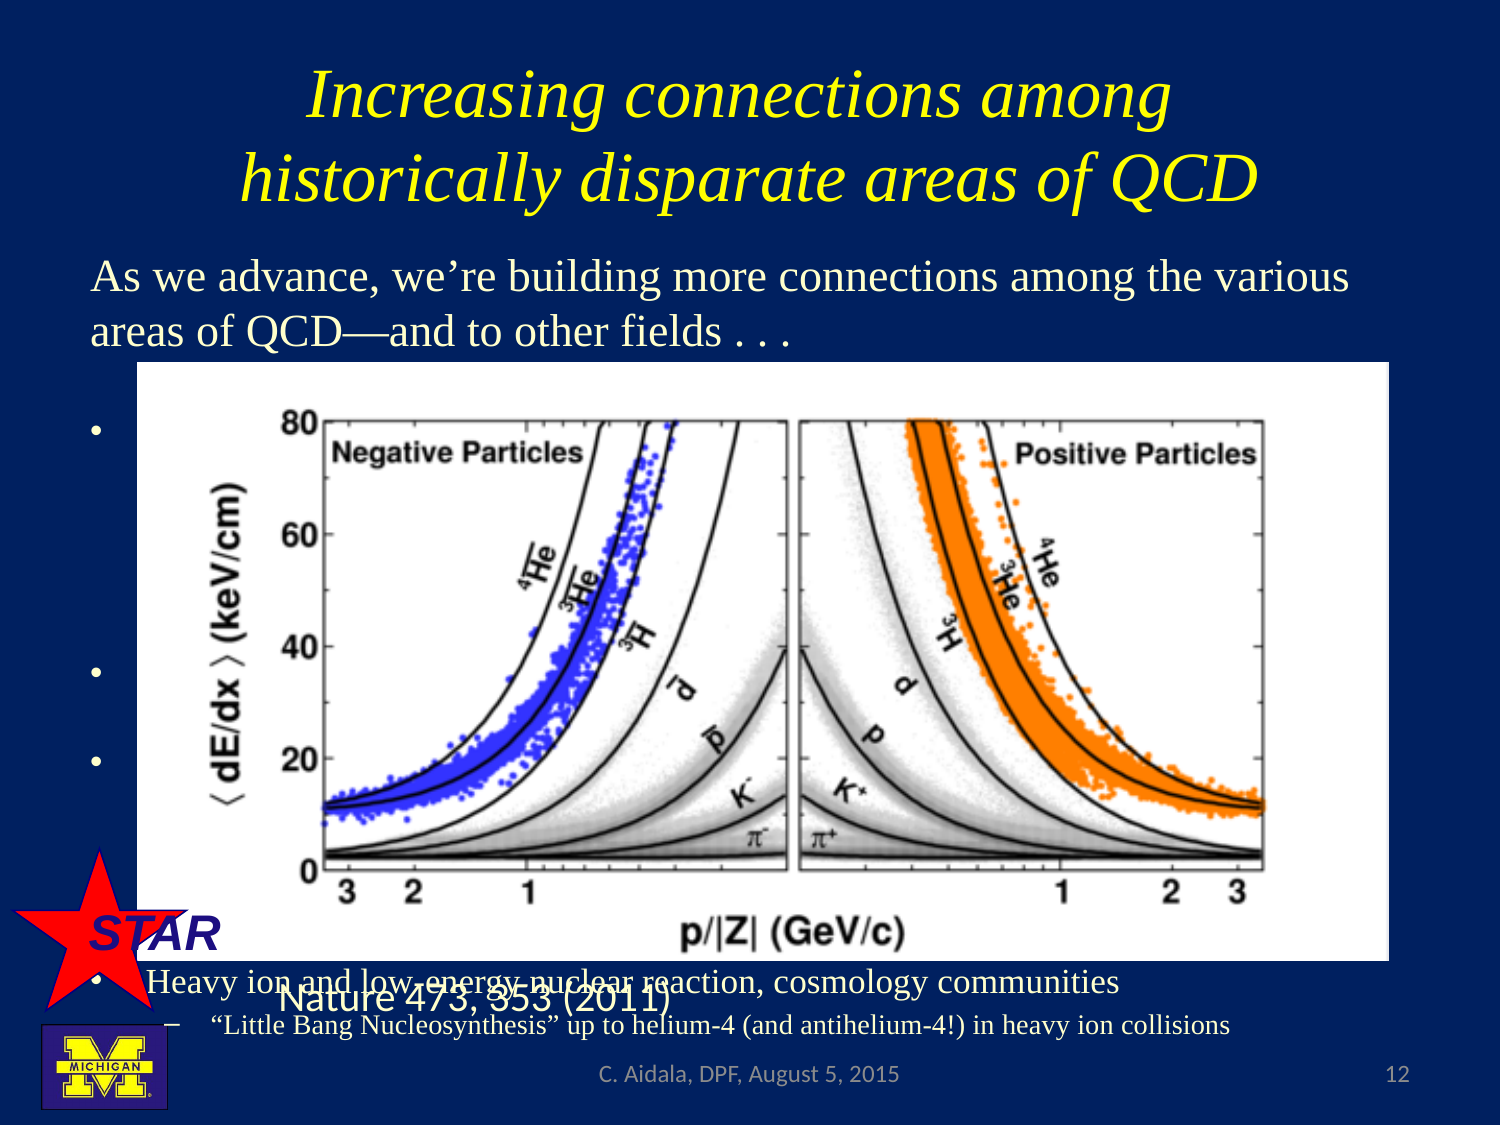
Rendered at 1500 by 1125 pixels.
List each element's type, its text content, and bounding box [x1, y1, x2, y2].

title Increasing connections among historically disparate areas of QCD [75, 37, 1425, 225]
list As we advance, we’re building more connections among the various areas of QCD—and to other fields . . . Nucleon structure and heavy ion communities Greater focus on initial-state (cold) nuclear effects Parton distribution functions in the proton vs. nuclei RHIC just ran polarized protons on gold! Use polarization to help search for gluon saturation physics Ultraperipheral heavy ion collisions for spatial imaging; impact-parameter-dependent nuclear distributions and collision geometry in heavy ion physics Hadron spectroscopy and hadronization (nucleon structure) communities B factories as common facilities Heavy ion and hadronization (nucleon structure) communities “String fragmentation” vs. binding of nearby partons in phase space Modified hadronization in hot or cold nuclear matter Heavy ion and stellar structure communities Quark-gluon plasma and neutron stars: different corners of QCD phase diagram Heavy ion and low-energy nuclear reaction, cosmology communities “Little Bang Nucleosynthesis” up to helium-4 (and antihelium-4!) in heavy ion collisions [75, 237, 1425, 1063]
slide_number 12 [1074, 1042, 1425, 1103]
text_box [12, 848, 263, 1012]
text_box Nature 473, 353 (2011) [263, 970, 688, 1028]
footer C. Aidala, DPF, August 5, 2015 [512, 1042, 988, 1103]
picture [137, 362, 1389, 962]
picture [41, 1024, 168, 1110]
